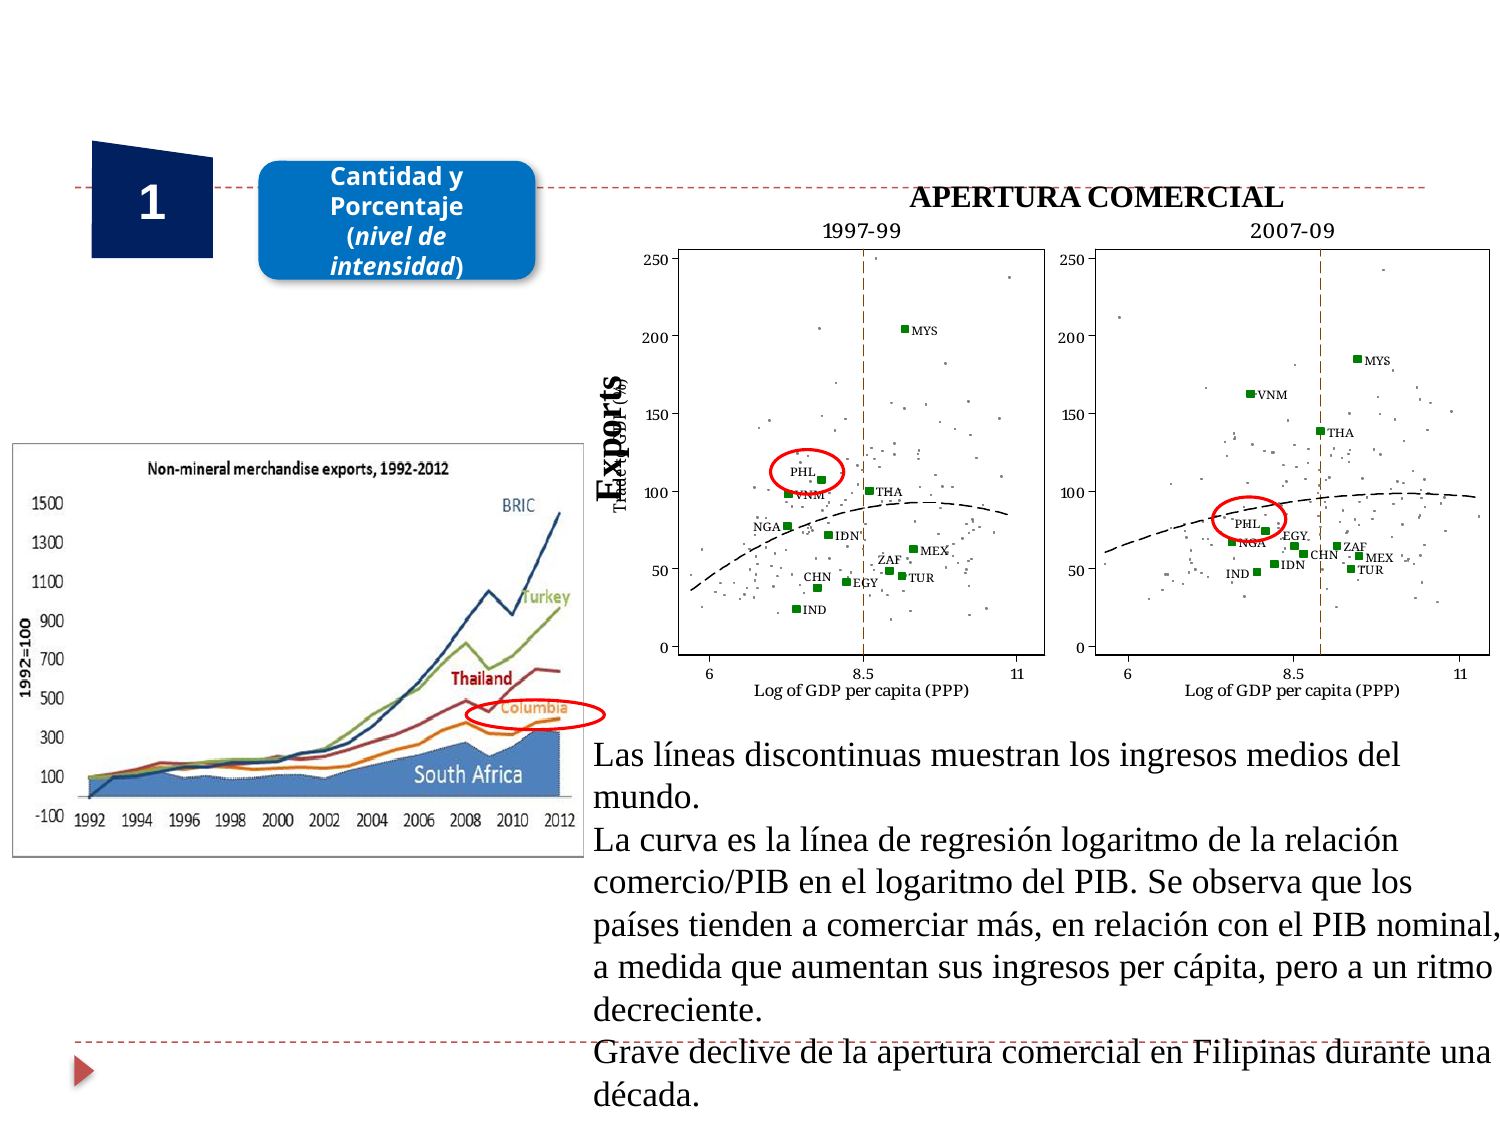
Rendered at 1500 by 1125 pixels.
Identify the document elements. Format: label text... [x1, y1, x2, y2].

picture [12, 213, 1500, 859]
text_box Cantidad y Porcentaje (nivel de intensidad) [258, 160, 536, 280]
text_box 1 [91, 140, 213, 259]
text_box APERTURA COMERCIAL [894, 168, 1300, 213]
text_box Las líneas discontinuas muestran los ingresos medios del mundo. La curva es la línea de regresión logaritmo de la relación comercio/PIB en el logaritmo del PIB. Se observa que los países tienden a comerciar más, en relación con el PIB nominal, a medida que aumentan sus ingresos per cápita, pero a un ritmo decreciente. Grave declive de la apertura comercial en Filipinas durante una década. [578, 743, 1500, 1121]
